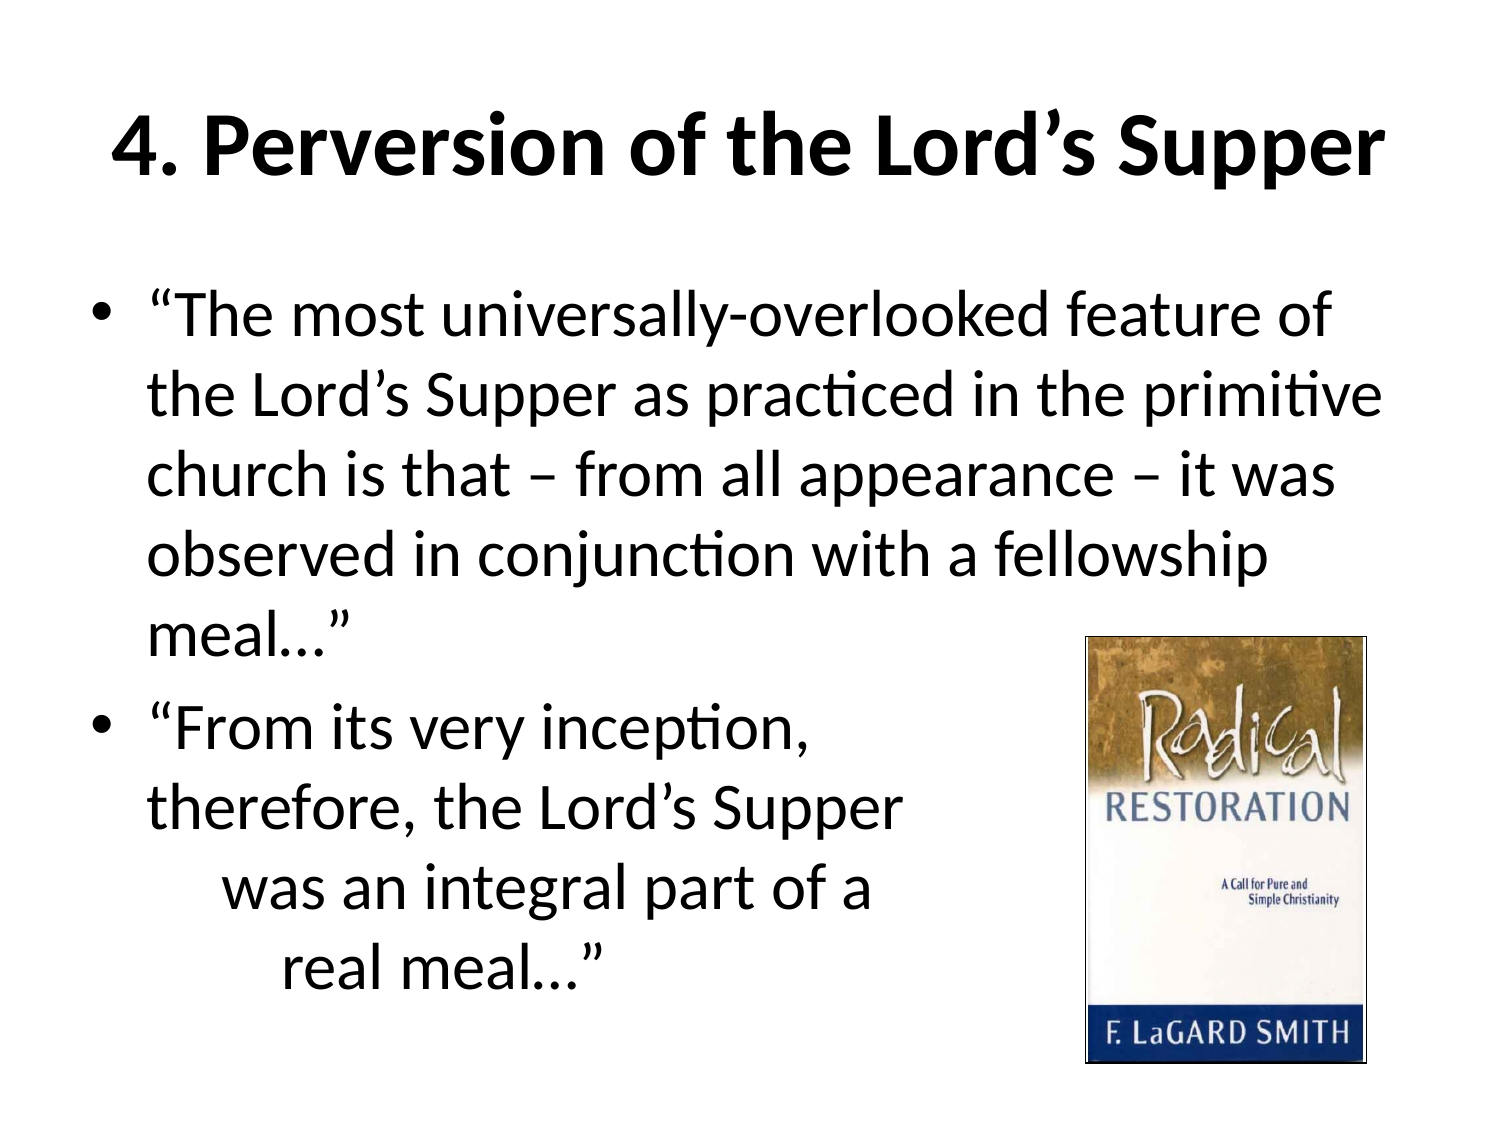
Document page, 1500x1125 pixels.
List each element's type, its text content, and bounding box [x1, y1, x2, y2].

list “The most universally-overlooked feature of the Lord’s Supper as practiced in the primitive church is that – from all appearance – it was observed in conjunction with a fellowship meal…” “From its very inception, therefore, the Lord’s Supper was an integral part of a real meal…” [75, 262, 1425, 1050]
title 4. Perversion of the Lord’s Supper [75, 45, 1425, 233]
picture [1086, 637, 1367, 1063]
